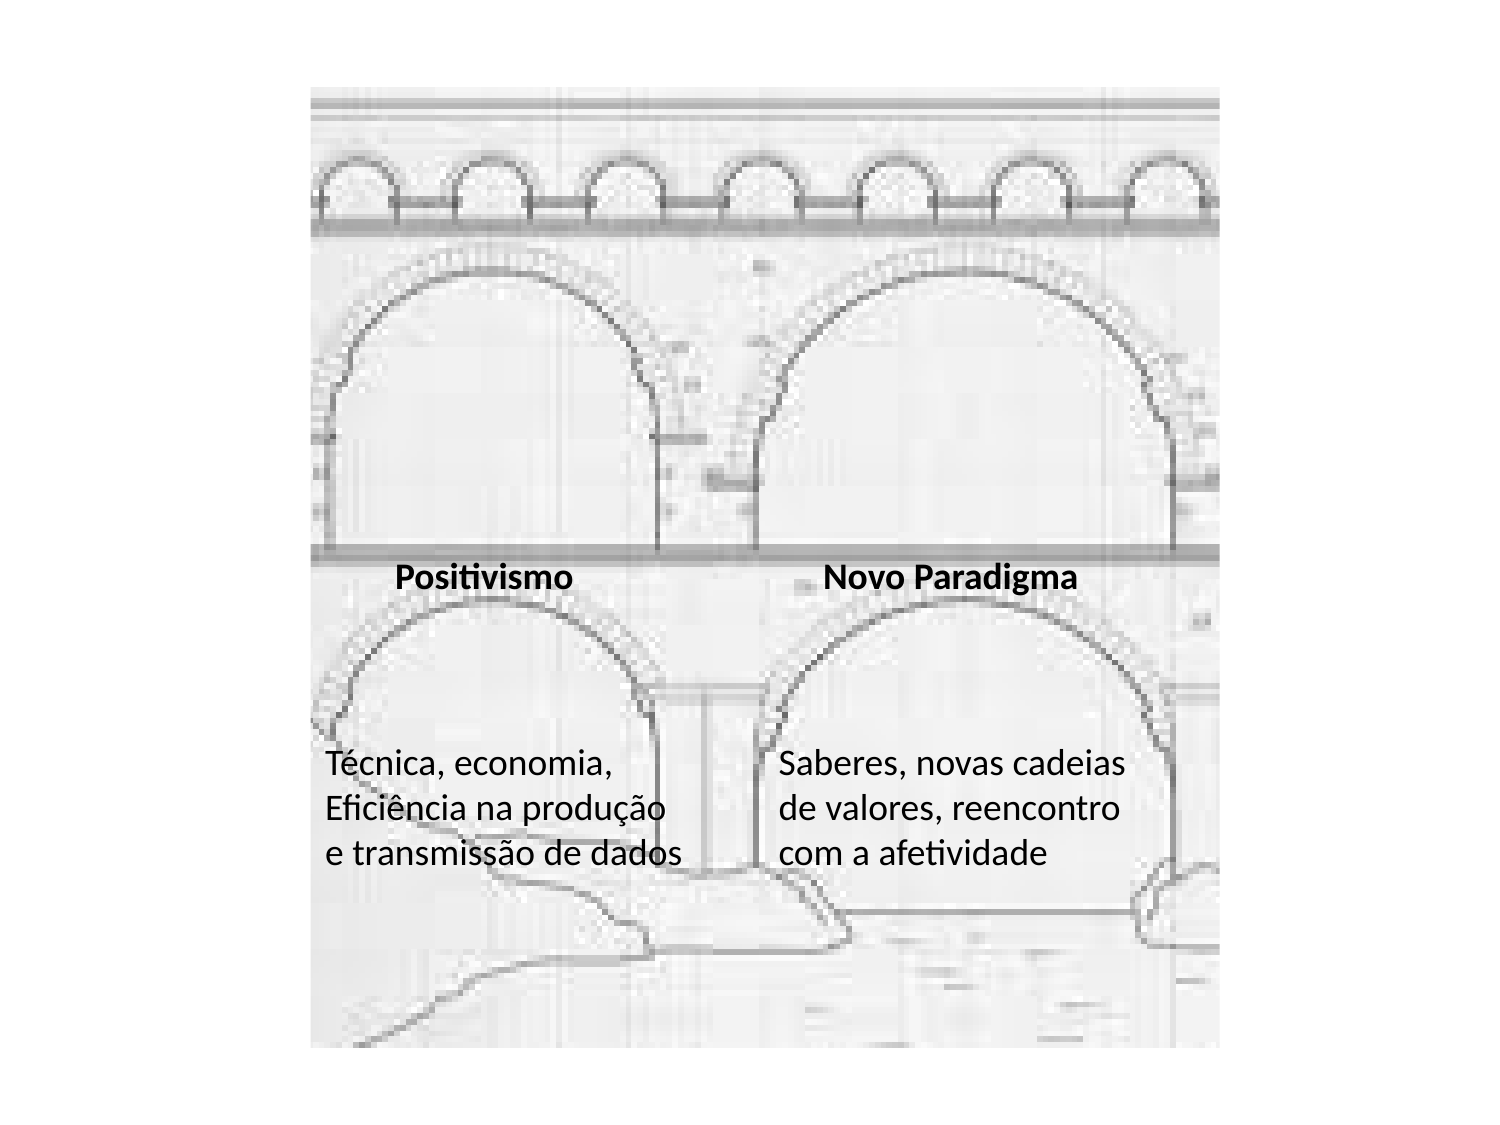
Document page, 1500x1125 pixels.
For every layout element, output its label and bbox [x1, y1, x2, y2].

picture [310, 87, 1220, 1048]
